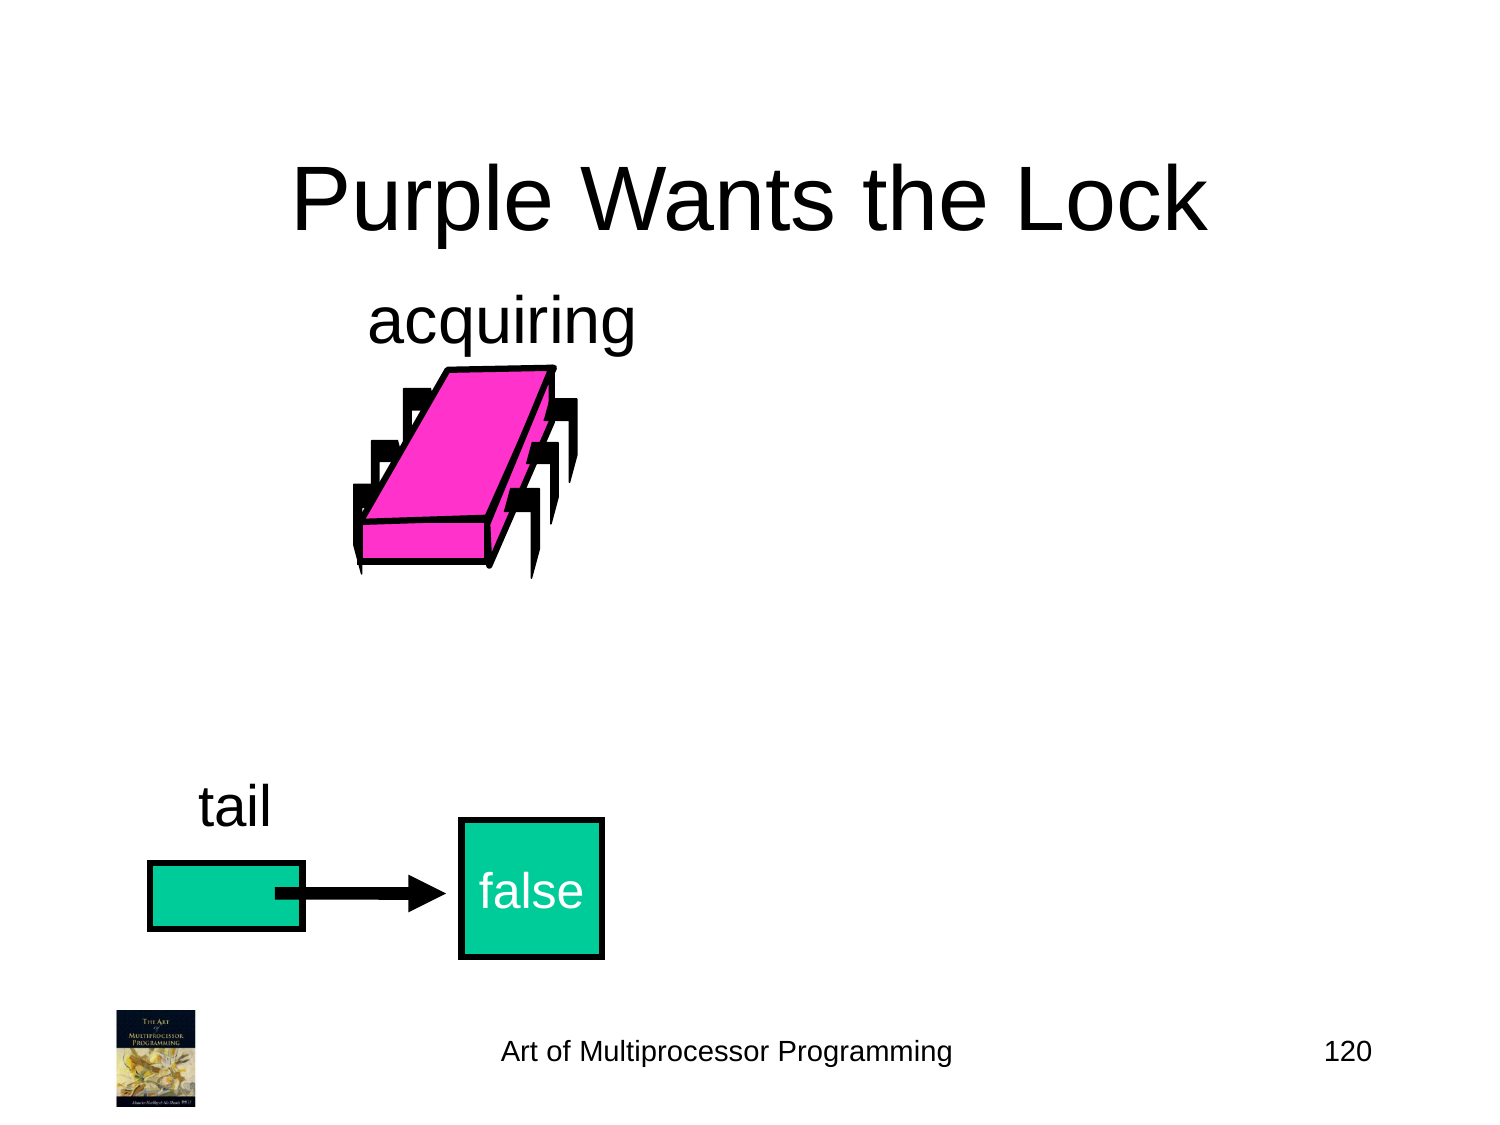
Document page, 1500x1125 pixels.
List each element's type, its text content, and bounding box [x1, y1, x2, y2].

footer Art of Multiprocessor Programming [433, 1024, 1022, 1101]
text_box false [461, 819, 603, 957]
text_box tail [183, 761, 288, 846]
text_box [274, 887, 447, 900]
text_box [348, 269, 657, 579]
title Purple Wants the Lock [112, 99, 1388, 288]
slide_number 120 [1074, 1024, 1388, 1101]
picture [107, 1010, 204, 1107]
text_box [149, 863, 303, 929]
